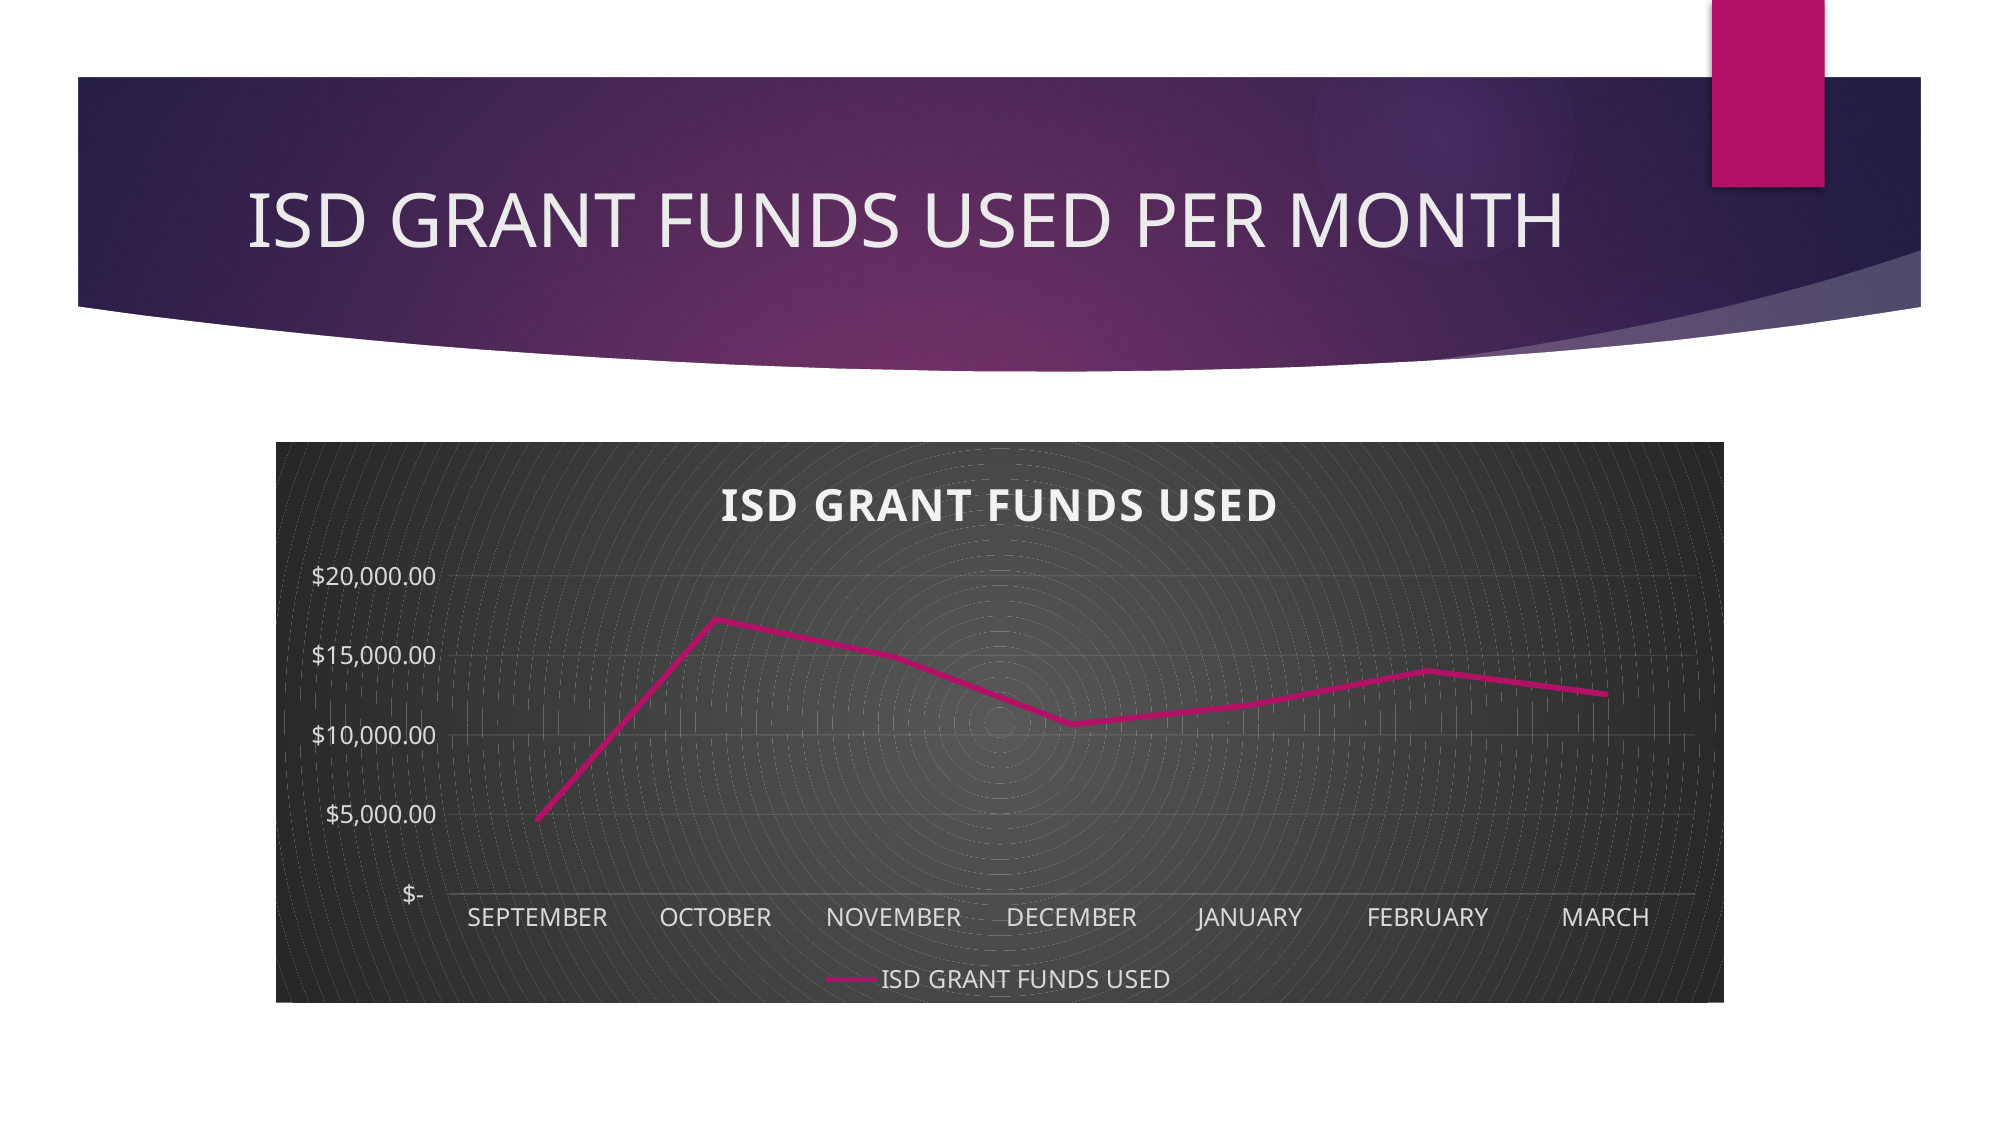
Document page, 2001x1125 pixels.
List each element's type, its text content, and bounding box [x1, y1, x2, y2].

title ISD GRANT FUNDS USED PER MONTH [189, 159, 1627, 276]
chart [275, 441, 1725, 1003]
